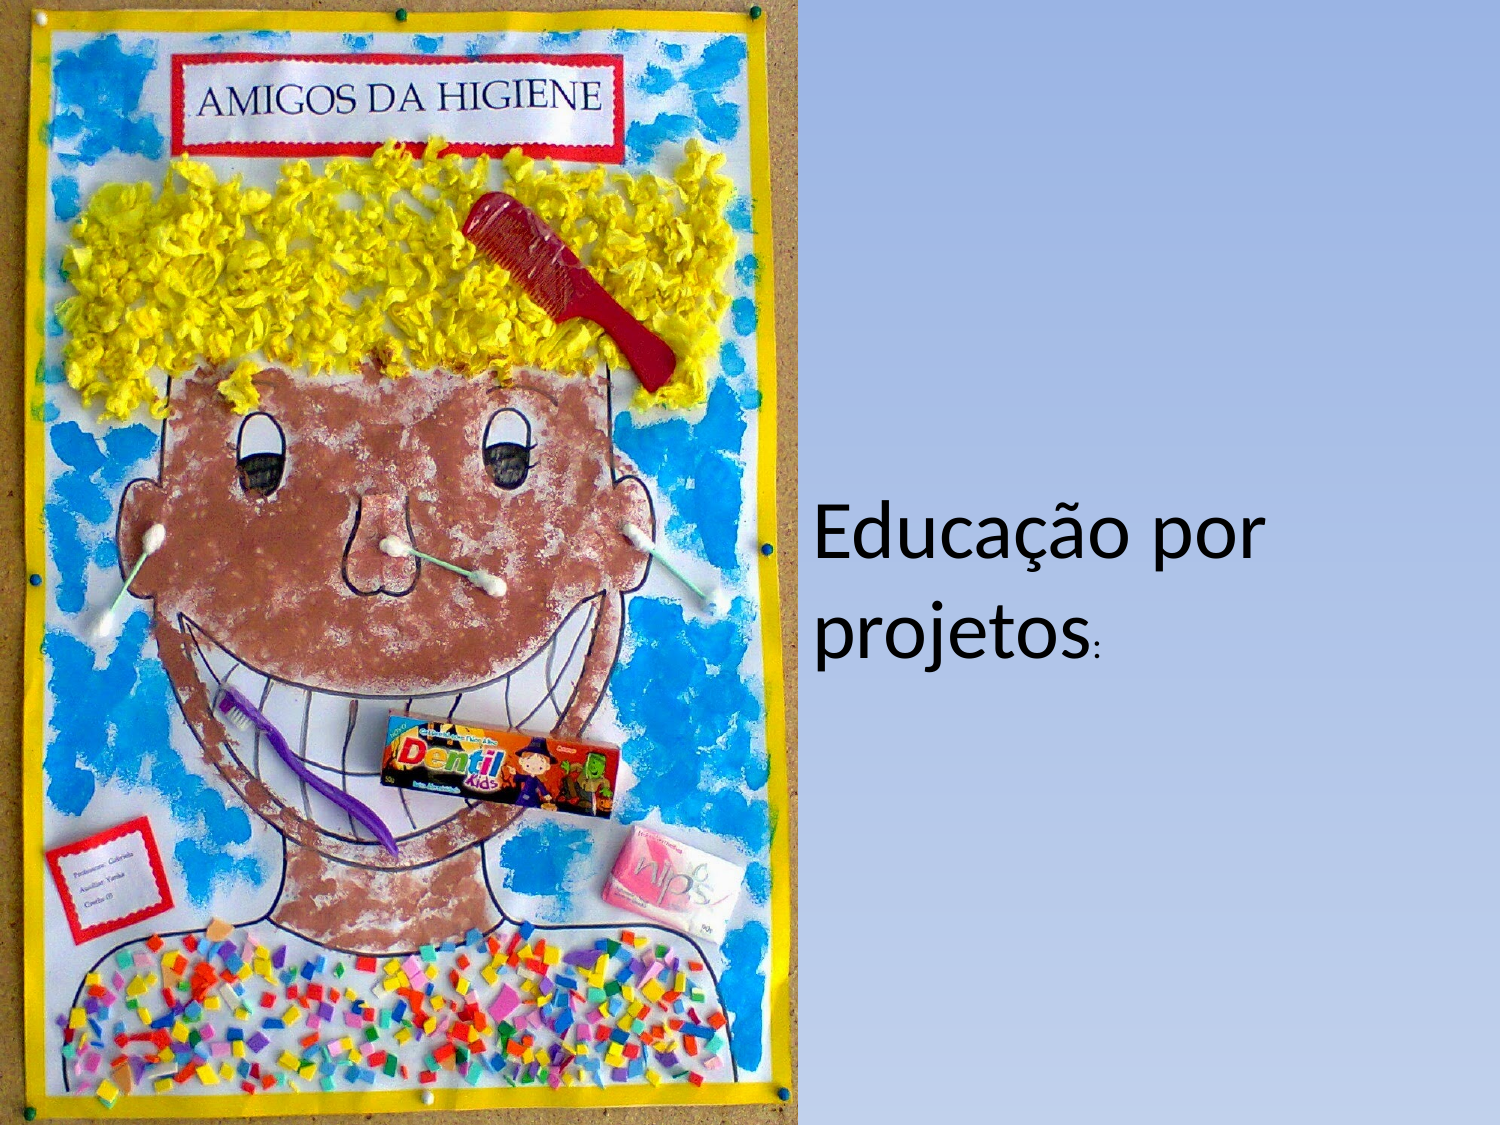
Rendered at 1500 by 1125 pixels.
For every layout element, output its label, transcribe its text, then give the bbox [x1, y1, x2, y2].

picture [0, 0, 798, 1125]
text_box Educação por projetos: [802, 467, 1353, 683]
